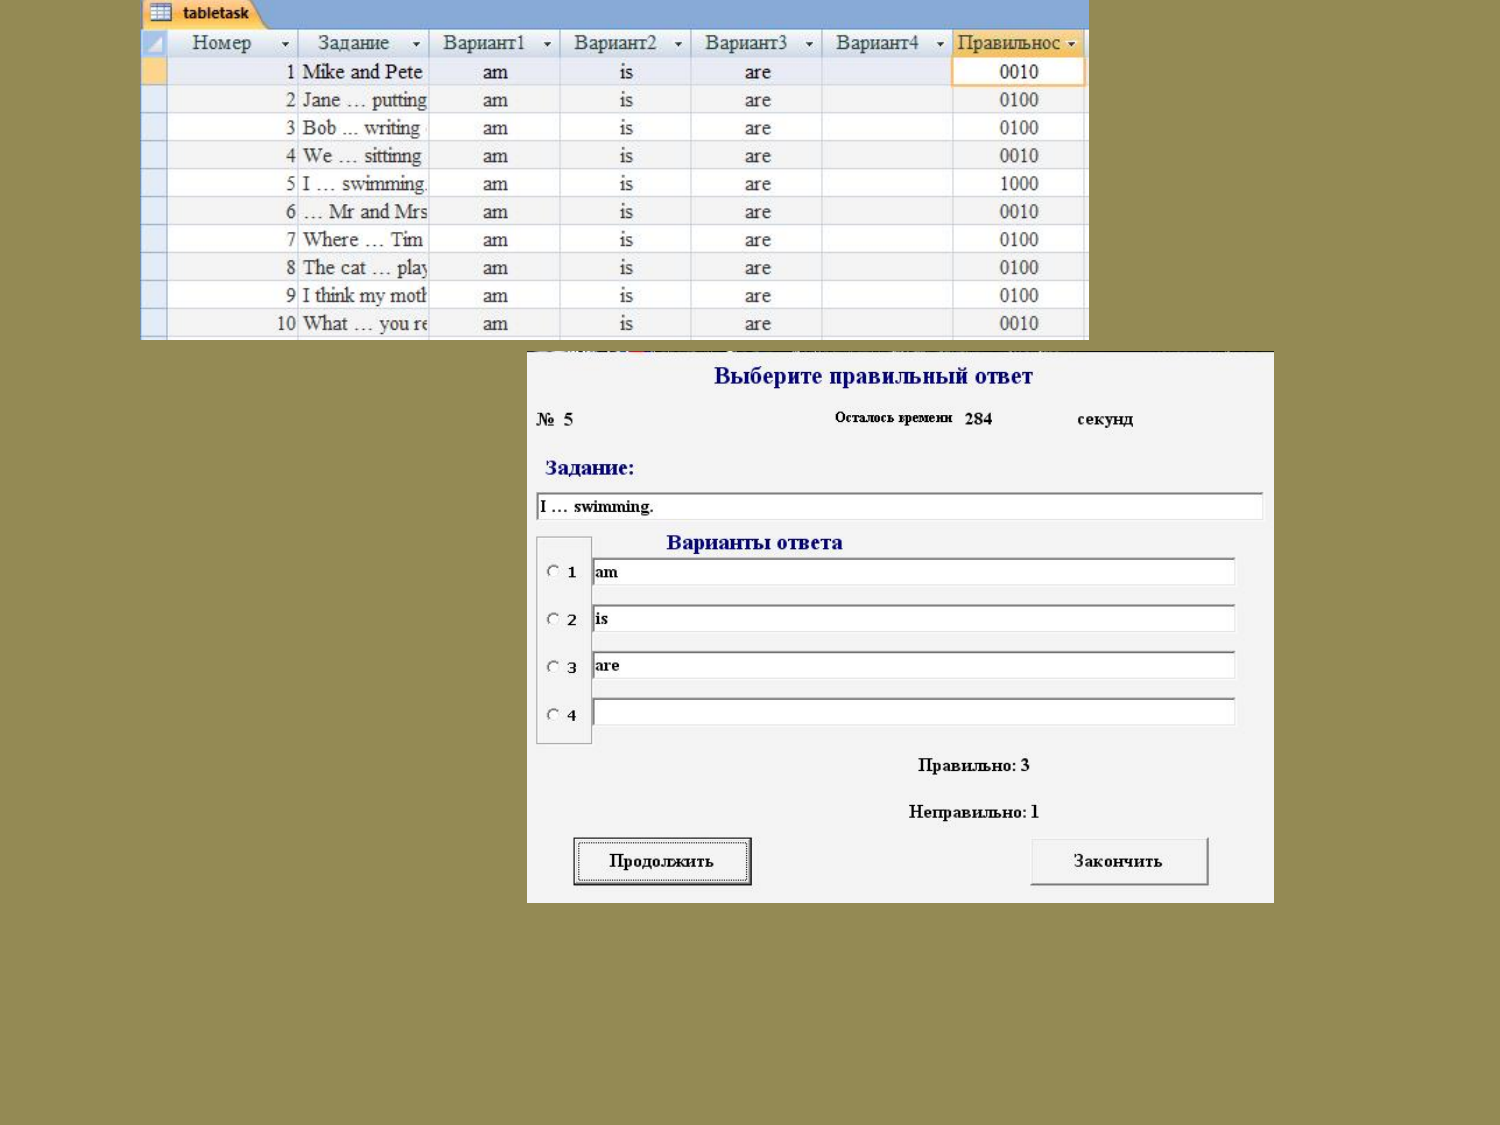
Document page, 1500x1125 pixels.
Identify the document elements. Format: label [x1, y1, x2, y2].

picture [527, 351, 1274, 903]
picture [140, 0, 1090, 341]
